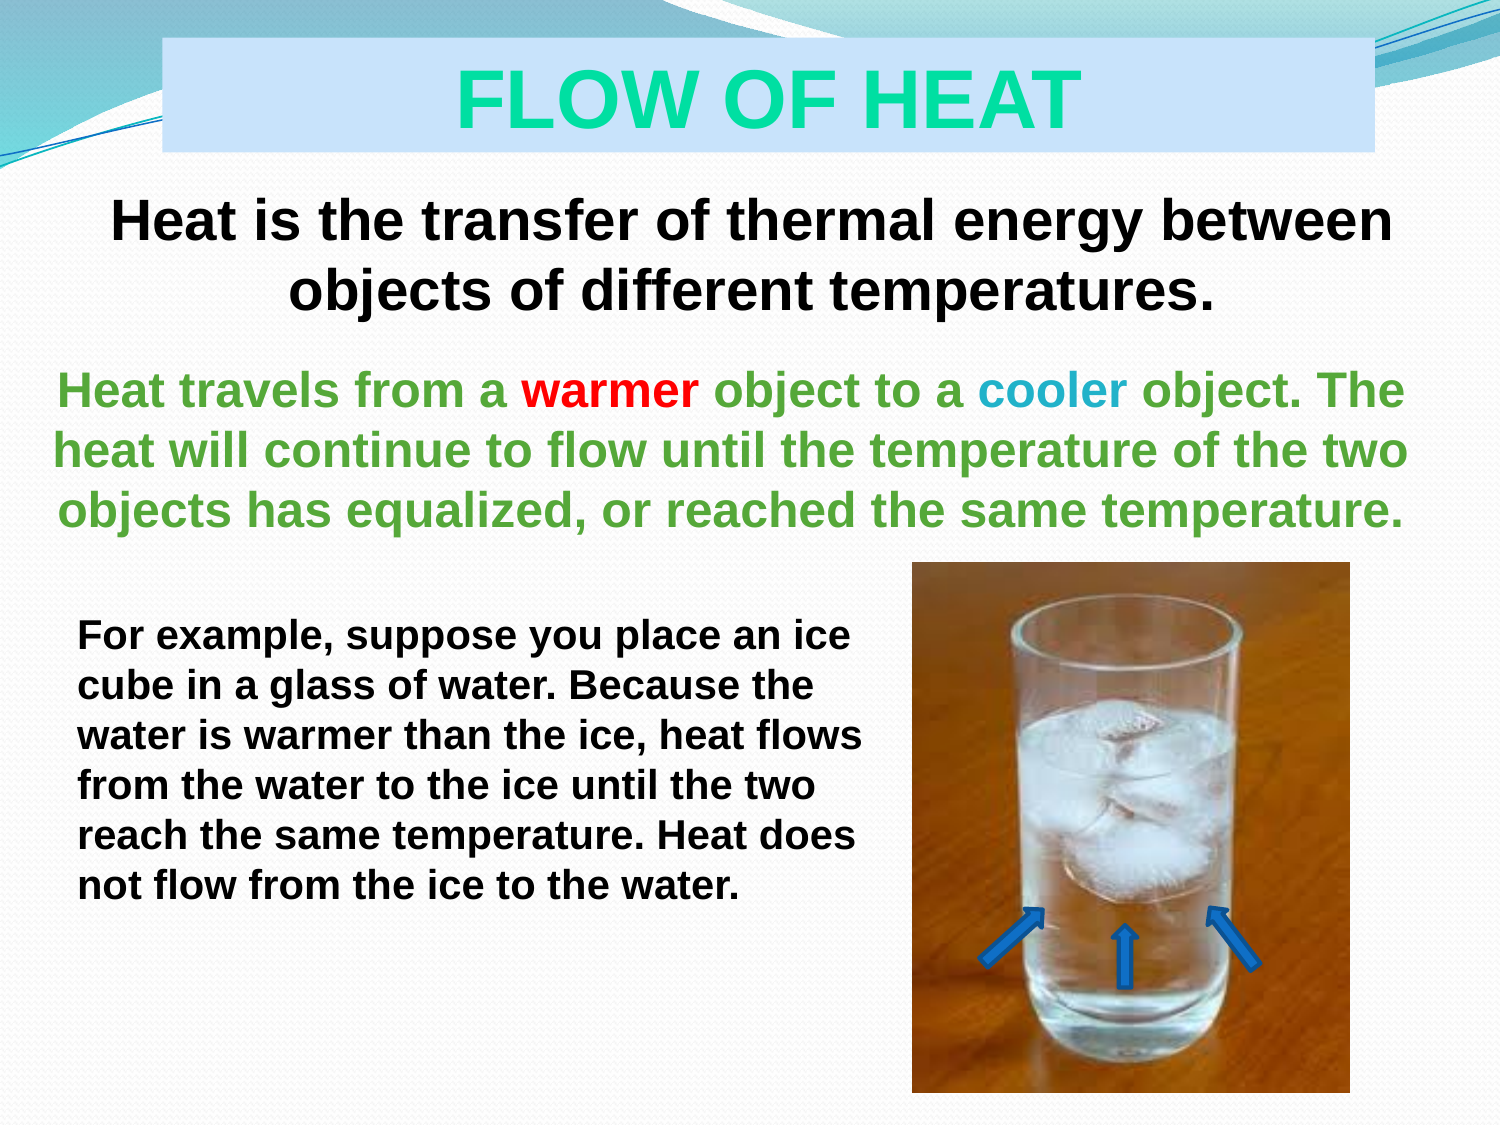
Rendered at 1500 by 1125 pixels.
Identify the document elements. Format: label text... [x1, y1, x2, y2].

picture [912, 562, 1351, 1093]
text_box For example, suppose you place an ice cube in a glass of water. Because the water is warmer than the ice, heat flows from the water to the ice until the two reach the same temperature. Heat does not flow from the ice to the water. [62, 600, 900, 965]
text_box Heat travels from a warmer object to a cooler object. The heat will continue to flow until the temperature of the two objects has equalized, or reached the same temperature. [37, 349, 1425, 545]
text_box Heat is the transfer of thermal energy between objects of different temperatures. [30, 174, 1475, 330]
text_box Flow of heat [162, 37, 1375, 153]
